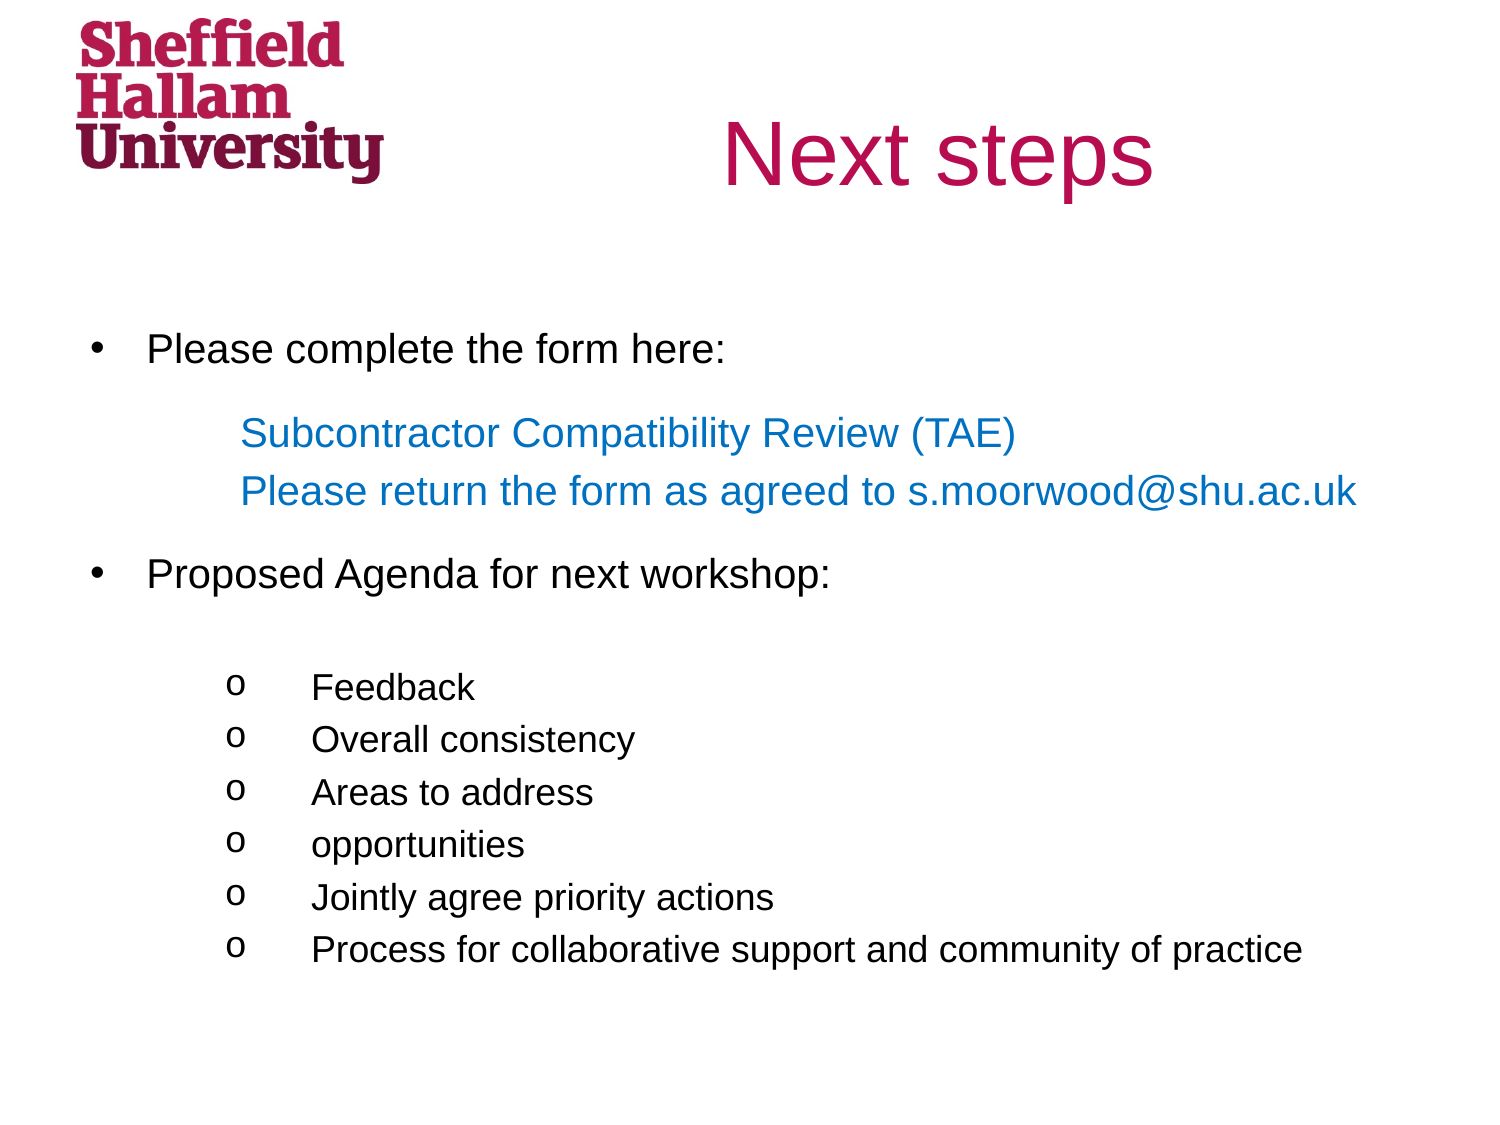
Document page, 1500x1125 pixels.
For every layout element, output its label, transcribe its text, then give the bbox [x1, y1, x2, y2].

title Next steps [265, 54, 1500, 243]
picture [76, 18, 384, 184]
list Please complete the form here: Subcontractor Compatibility Review (TAE) Please return the form as agreed to s.moorwood@shu.ac.uk Proposed Agenda for next workshop: Feedback Overall consistency Areas to address opportunities Jointly agree priority actions Process for collaborative support and community of practice [75, 314, 1425, 864]
